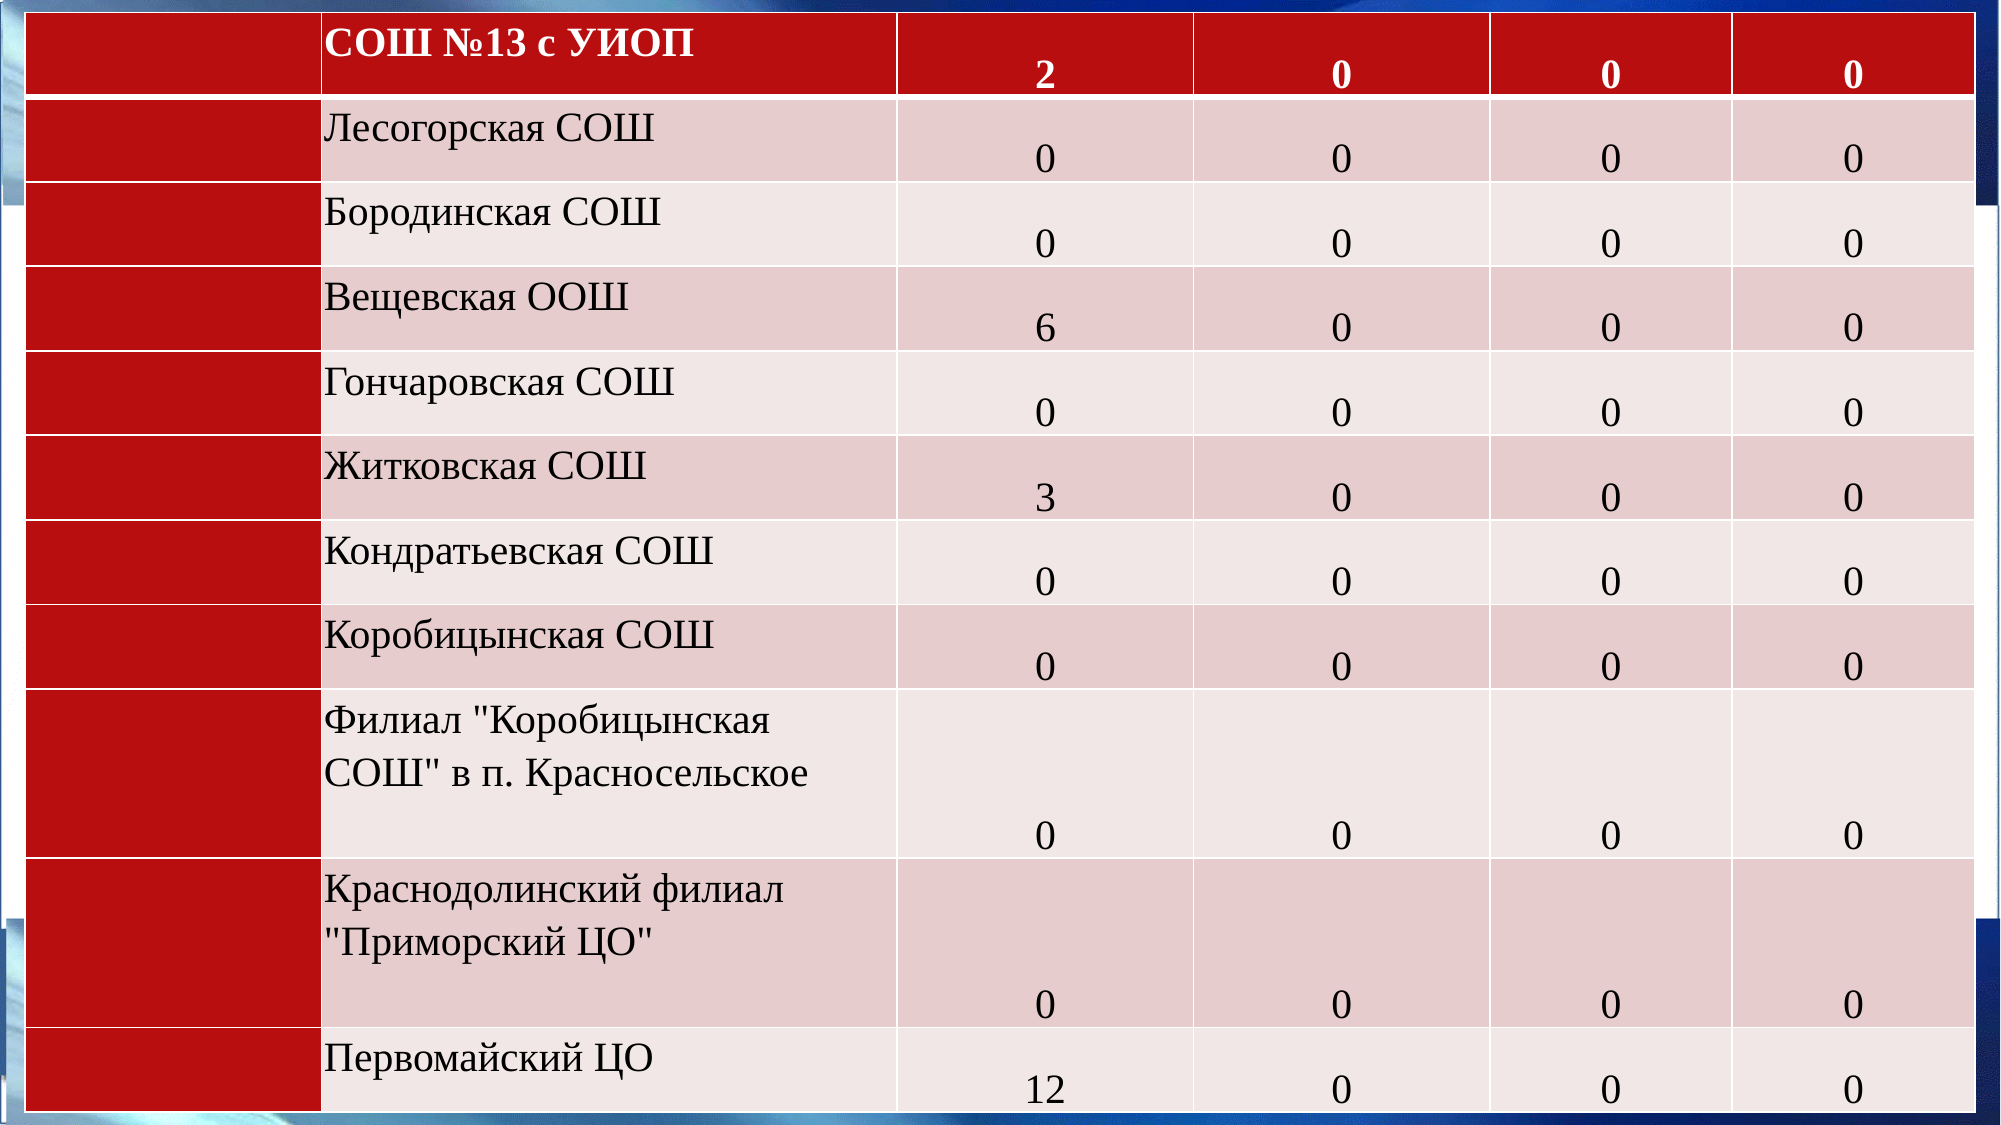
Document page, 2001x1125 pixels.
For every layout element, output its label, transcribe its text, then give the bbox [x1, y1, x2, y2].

table_cell Кондратьевская СОШ [322, 521, 896, 604]
table_cell 0 [898, 521, 1193, 604]
table_cell 0 [1733, 1028, 1974, 1111]
table_cell [26, 1028, 321, 1111]
table_cell 0 [1491, 100, 1731, 181]
table_cell 0 [1733, 605, 1974, 688]
table_cell [26, 183, 321, 265]
table_cell 0 [1194, 859, 1489, 1027]
table_cell 0 [1491, 859, 1731, 1027]
table_cell 0 [1733, 690, 1974, 857]
table_cell 0 [1491, 436, 1731, 519]
table_cell 0 [1194, 352, 1489, 434]
table_cell 0 [1491, 352, 1731, 434]
table_cell 0 [898, 605, 1193, 688]
table_cell 0 [898, 859, 1193, 1027]
table_cell 12 [898, 1028, 1193, 1111]
table_cell Лесогорская СОШ [322, 100, 896, 181]
table_cell 0 [1733, 183, 1974, 265]
table_cell 0 [1733, 352, 1974, 434]
table_cell Первомайский ЦО [322, 1028, 896, 1111]
table_cell Краснодолинский филиал "Приморский ЦО" [322, 859, 896, 1027]
table_cell [26, 352, 321, 434]
table_cell 0 [1194, 690, 1489, 857]
table_cell 0 [1733, 521, 1974, 604]
table_cell Филиал "Коробицынская СОШ" в п. Красносельское [322, 690, 896, 857]
table_header 0 [1491, 13, 1731, 94]
table_cell 6 [898, 267, 1193, 350]
table_cell Коробицынская СОШ [322, 605, 896, 688]
table_header 2 [898, 13, 1193, 94]
table_cell 0 [898, 183, 1193, 265]
table_cell [26, 100, 321, 181]
table_cell 0 [1491, 1028, 1731, 1111]
picture [0, 0, 2001, 1125]
table_cell 0 [898, 100, 1193, 181]
table_cell 0 [1733, 436, 1974, 519]
table_cell 0 [1733, 267, 1974, 350]
table_cell 0 [1491, 605, 1731, 688]
table_cell 0 [1491, 267, 1731, 350]
table_cell 0 [1491, 183, 1731, 265]
table_cell 0 [1194, 100, 1489, 181]
table_header СОШ №13 с УИОП [322, 13, 896, 94]
table_cell Гончаровская СОШ [322, 352, 896, 434]
table_cell 0 [898, 690, 1193, 857]
table_cell Бородинская СОШ [322, 183, 896, 265]
table_header 0 [1194, 13, 1489, 94]
table_cell [26, 605, 321, 688]
table_cell [26, 690, 321, 857]
table_cell 0 [1194, 183, 1489, 265]
table_cell 0 [1194, 521, 1489, 604]
table_cell [26, 859, 321, 1027]
table_cell [26, 521, 321, 604]
table_cell Вещевская ООШ [322, 267, 896, 350]
table_cell 0 [1194, 436, 1489, 519]
table_cell [26, 436, 321, 519]
table_cell 0 [1194, 1028, 1489, 1111]
table_cell 0 [1733, 859, 1974, 1027]
table_cell 0 [1194, 267, 1489, 350]
table_cell [26, 267, 321, 350]
table_cell 0 [1194, 605, 1489, 688]
table_cell 0 [898, 352, 1193, 434]
table_cell 3 [898, 436, 1193, 519]
table_cell 0 [1491, 690, 1731, 857]
table_cell Житковская СОШ [322, 436, 896, 519]
table_cell 0 [1491, 521, 1731, 604]
table_header [26, 13, 321, 94]
table_header 0 [1733, 13, 1974, 94]
table_cell 0 [1733, 100, 1974, 181]
